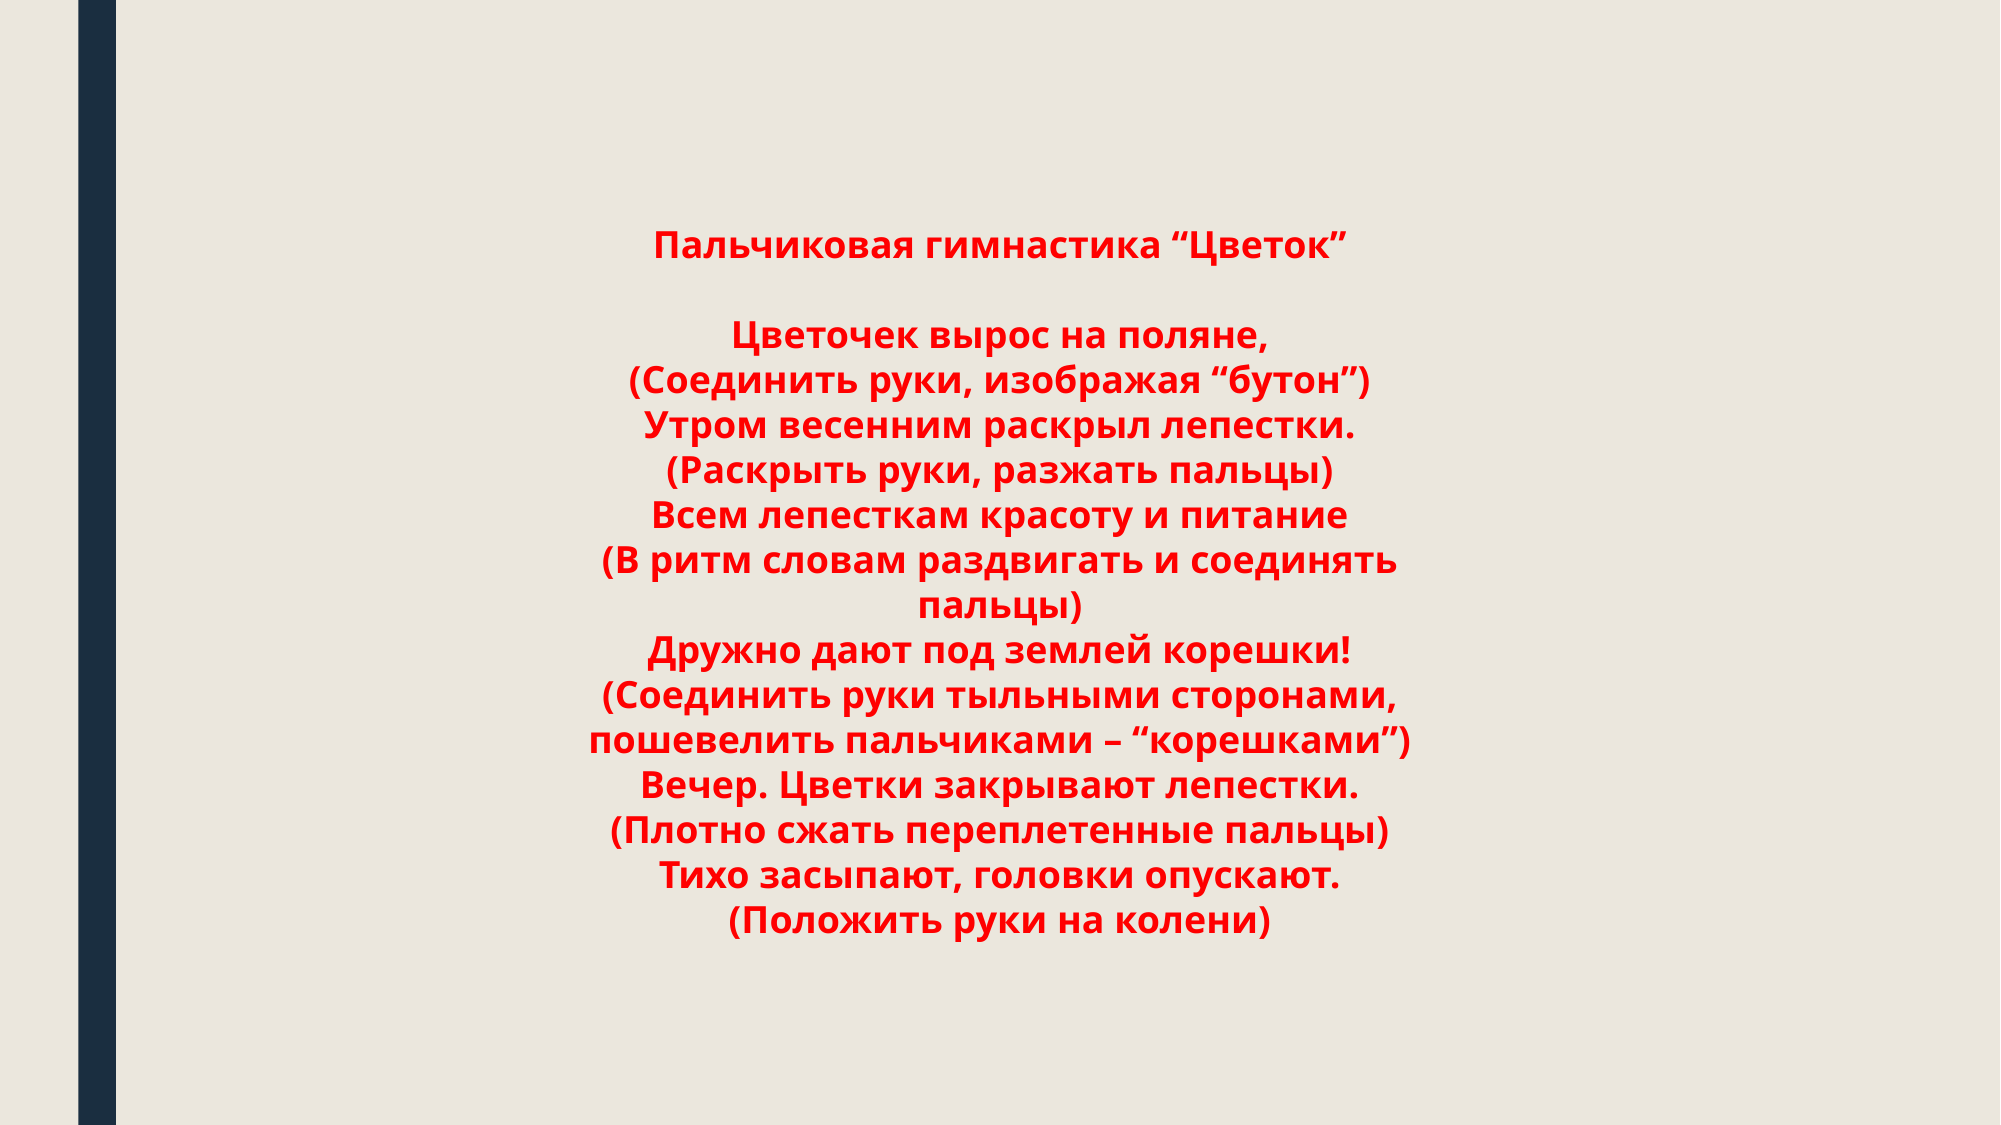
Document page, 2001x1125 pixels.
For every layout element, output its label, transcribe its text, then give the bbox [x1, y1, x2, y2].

text_box Пальчиковая гимнастика “Цветок” Цветочек вырос на поляне, (Соединить руки, изображая “бутон”) Утром весенним раскрыл лепестки. (Раскрыть руки, разжать пальцы) Всем лепесткам красоту и питание (В ритм словам раздвигать и соединять пальцы) Дружно дают под землей корешки! (Соединить руки тыльными сторонами, пошевелить пальчиками – “корешками”) Вечер. Цветки закрывают лепестки. (Плотно сжать переплетенные пальцы) Тихо засыпают, головки опускают. (Положить руки на колени) [500, 214, 1500, 949]
